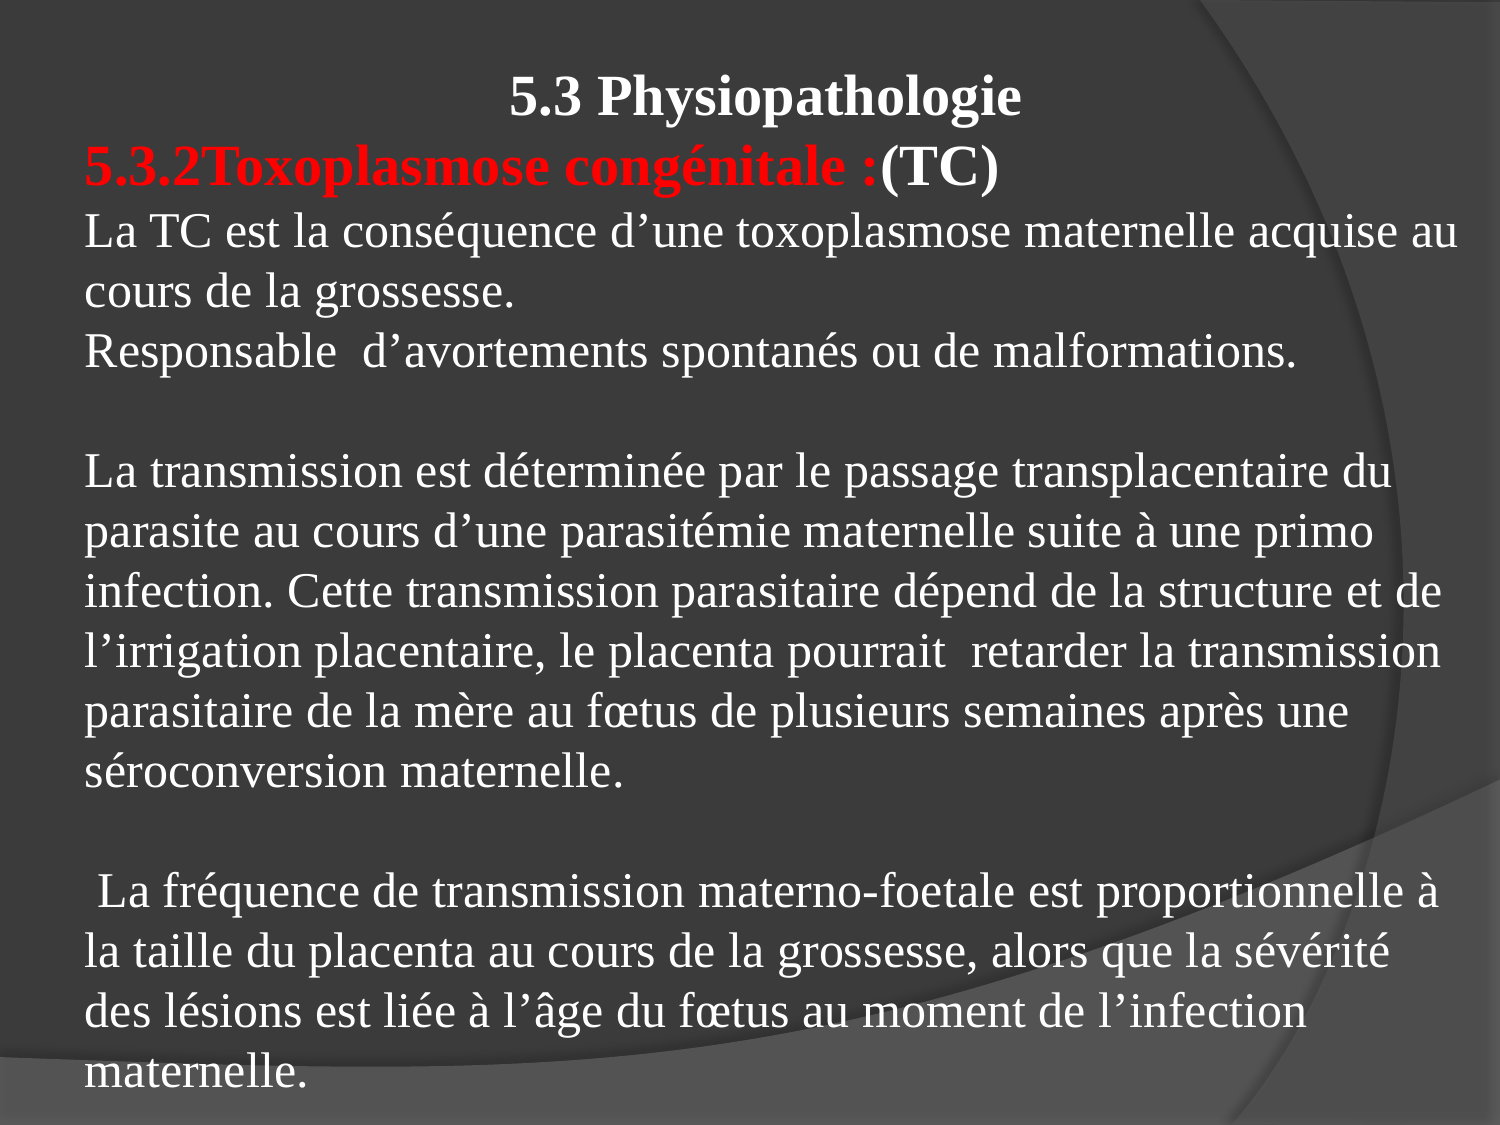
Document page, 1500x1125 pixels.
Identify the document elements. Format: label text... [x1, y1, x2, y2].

text_box 5.3 Physiopathologie 5.3.2Toxoplasmose congénitale :(TC) La TC est la conséquence d’une toxoplasmose maternelle acquise au cours de la grossesse. Responsable d’avortements spontanés ou de malformations. La transmission est déterminée par le passage transplacentaire du parasite au cours d’une parasitémie maternelle suite à une primo infection. Cette transmission parasitaire dépend de la structure et de l’irrigation placentaire, le placenta pourrait retarder la transmission parasitaire de la mère au fœtus de plusieurs semaines après une séroconversion maternelle. La fréquence de transmission materno-foetale est proportionnelle à la taille du placenta au cours de la grossesse, alors que la sévérité des lésions est liée à l’âge du fœtus au moment de l’infection maternelle. [70, 49, 1477, 1105]
